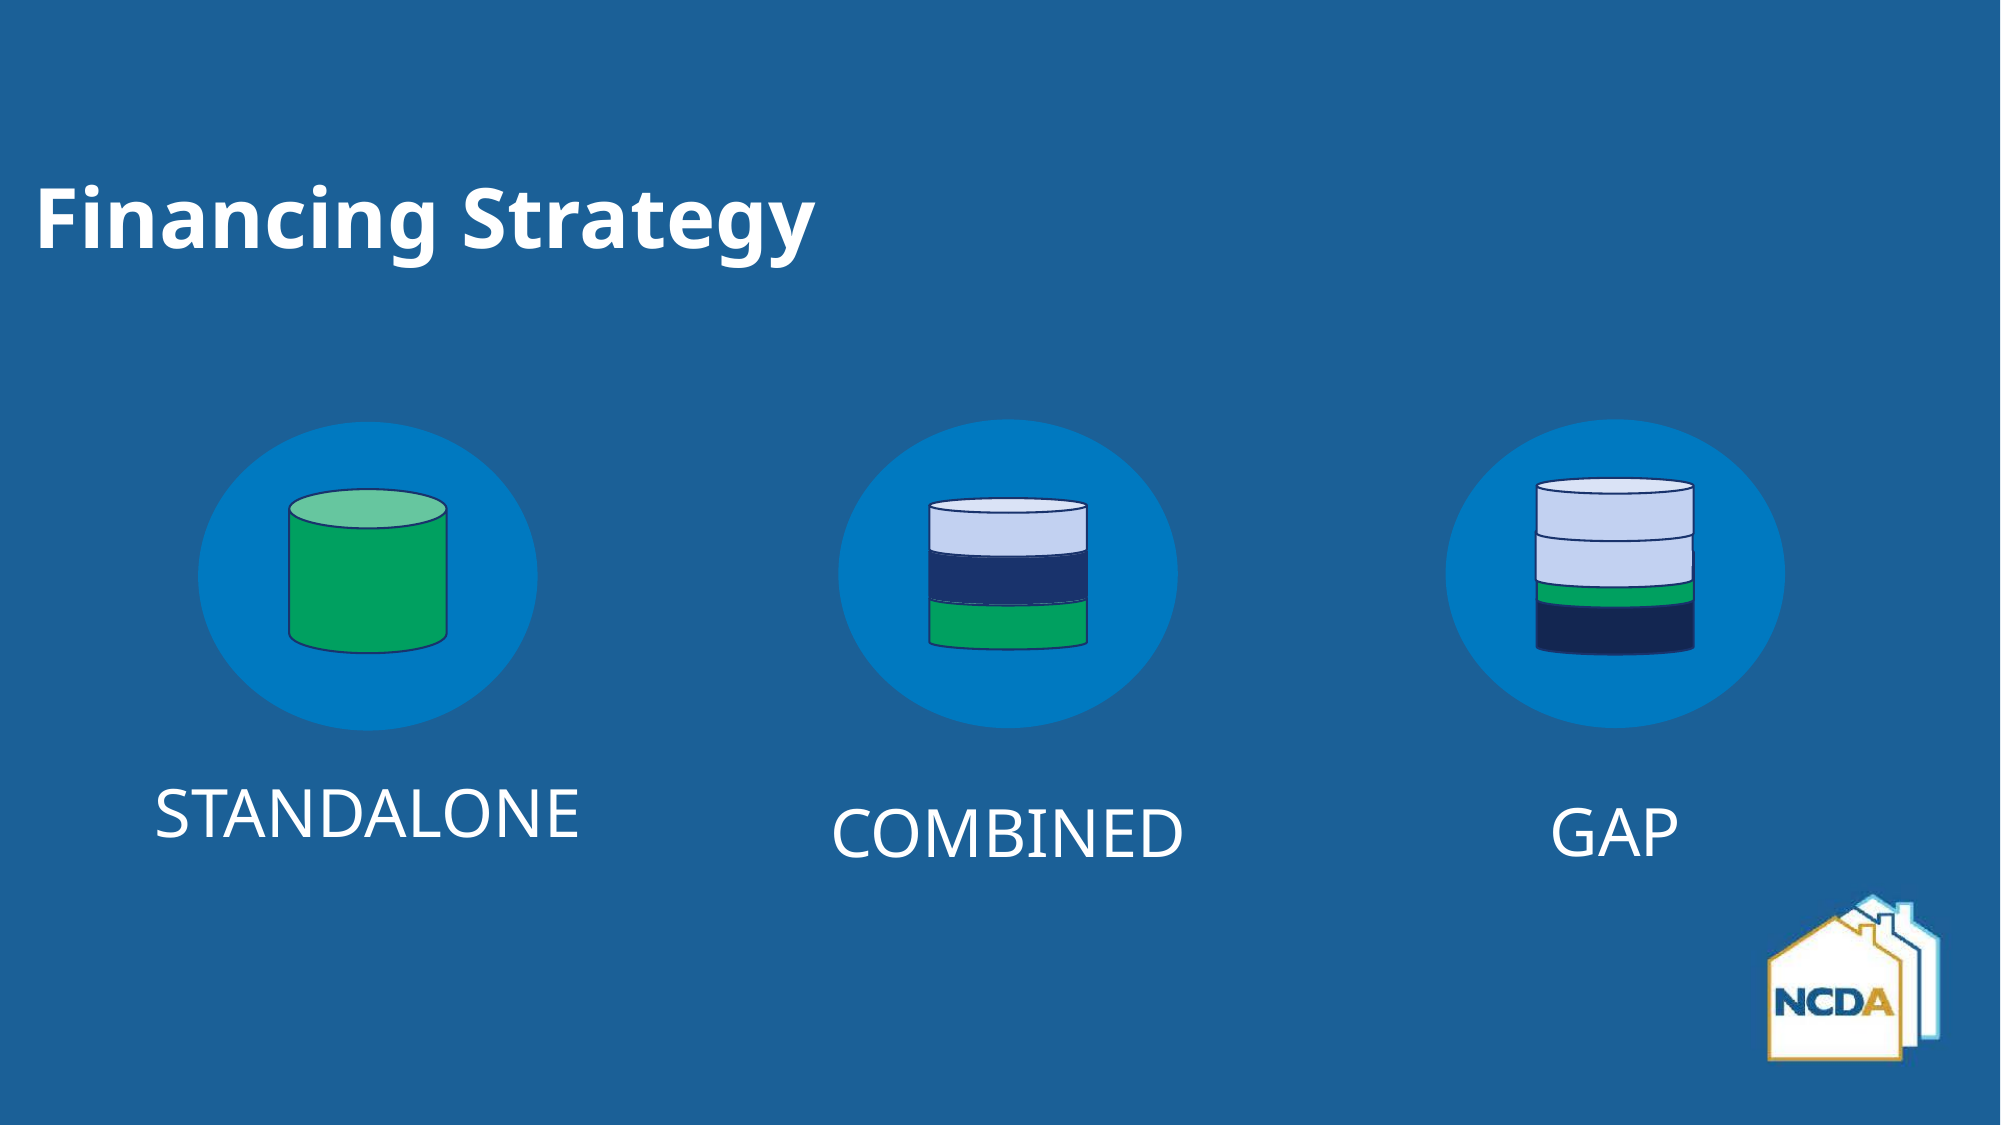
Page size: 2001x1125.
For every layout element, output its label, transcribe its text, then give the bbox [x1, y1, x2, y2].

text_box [783, 419, 1234, 880]
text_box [110, 421, 626, 860]
list Financing Strategy [0, 154, 896, 237]
picture [0, 0, 2001, 1125]
slide_number 11 [1412, 1042, 1863, 1103]
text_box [1390, 419, 1841, 879]
